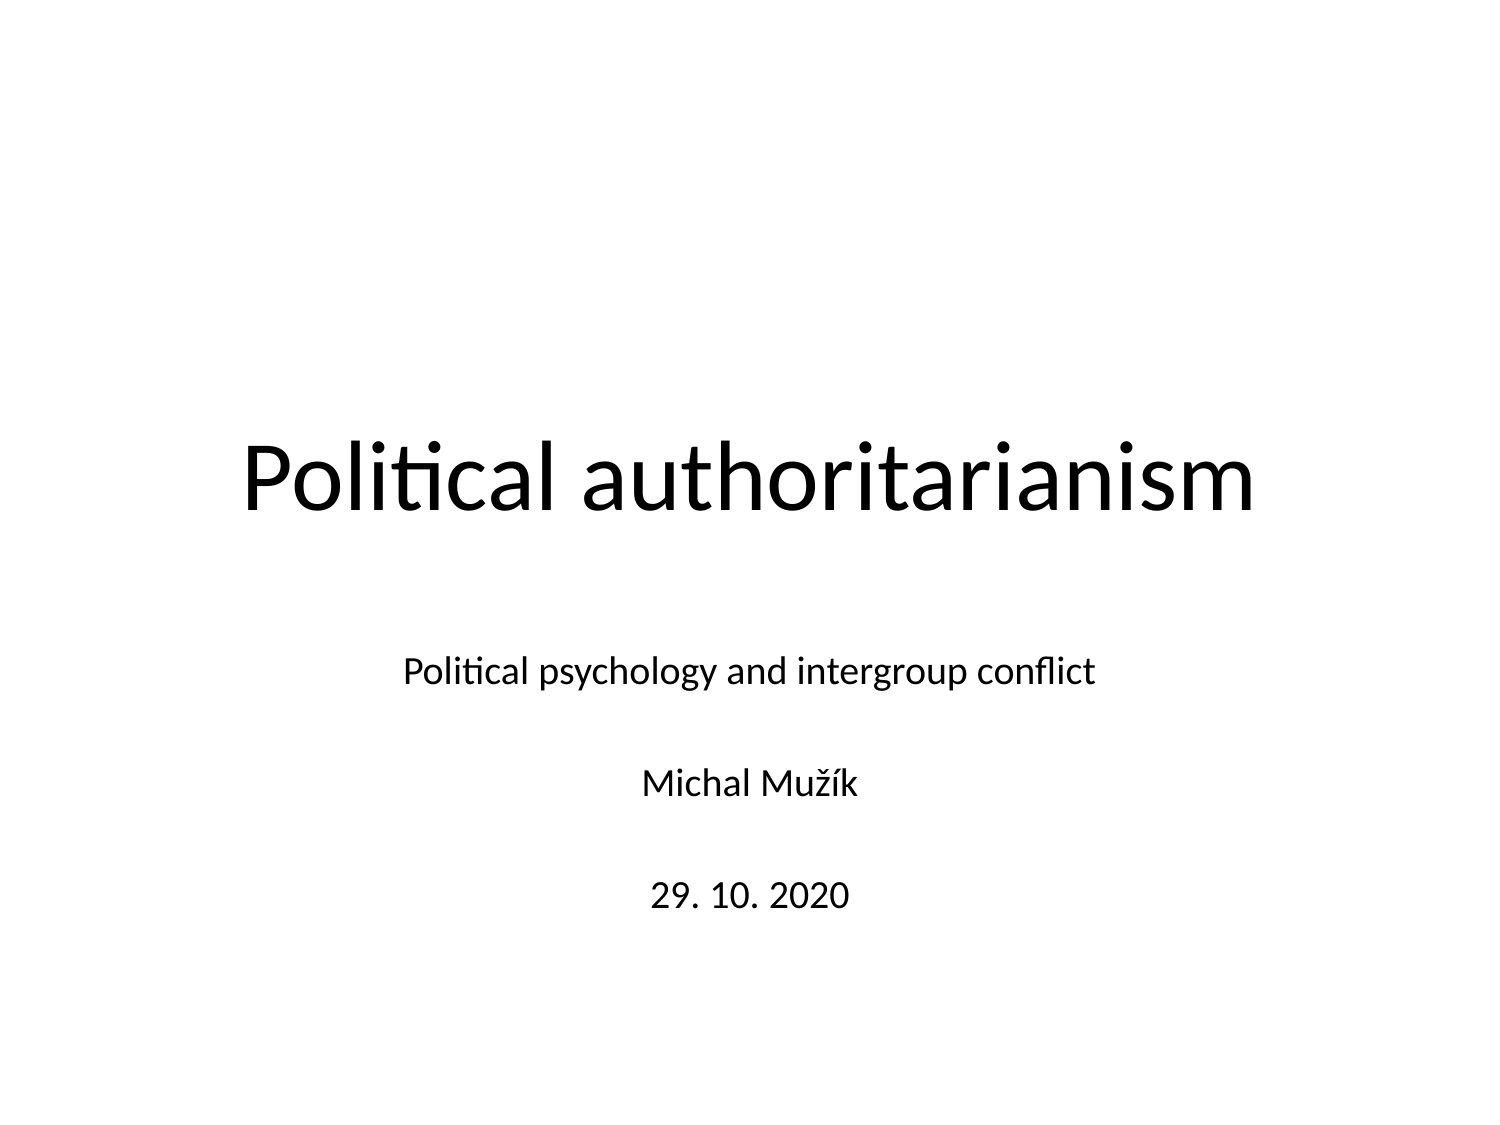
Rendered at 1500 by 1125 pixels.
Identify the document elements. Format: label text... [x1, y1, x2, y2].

subtitle Political psychology and intergroup conflict Michal Mužík 29. 10. 2020 [225, 637, 1275, 925]
title Political authoritarianism [112, 349, 1388, 591]
